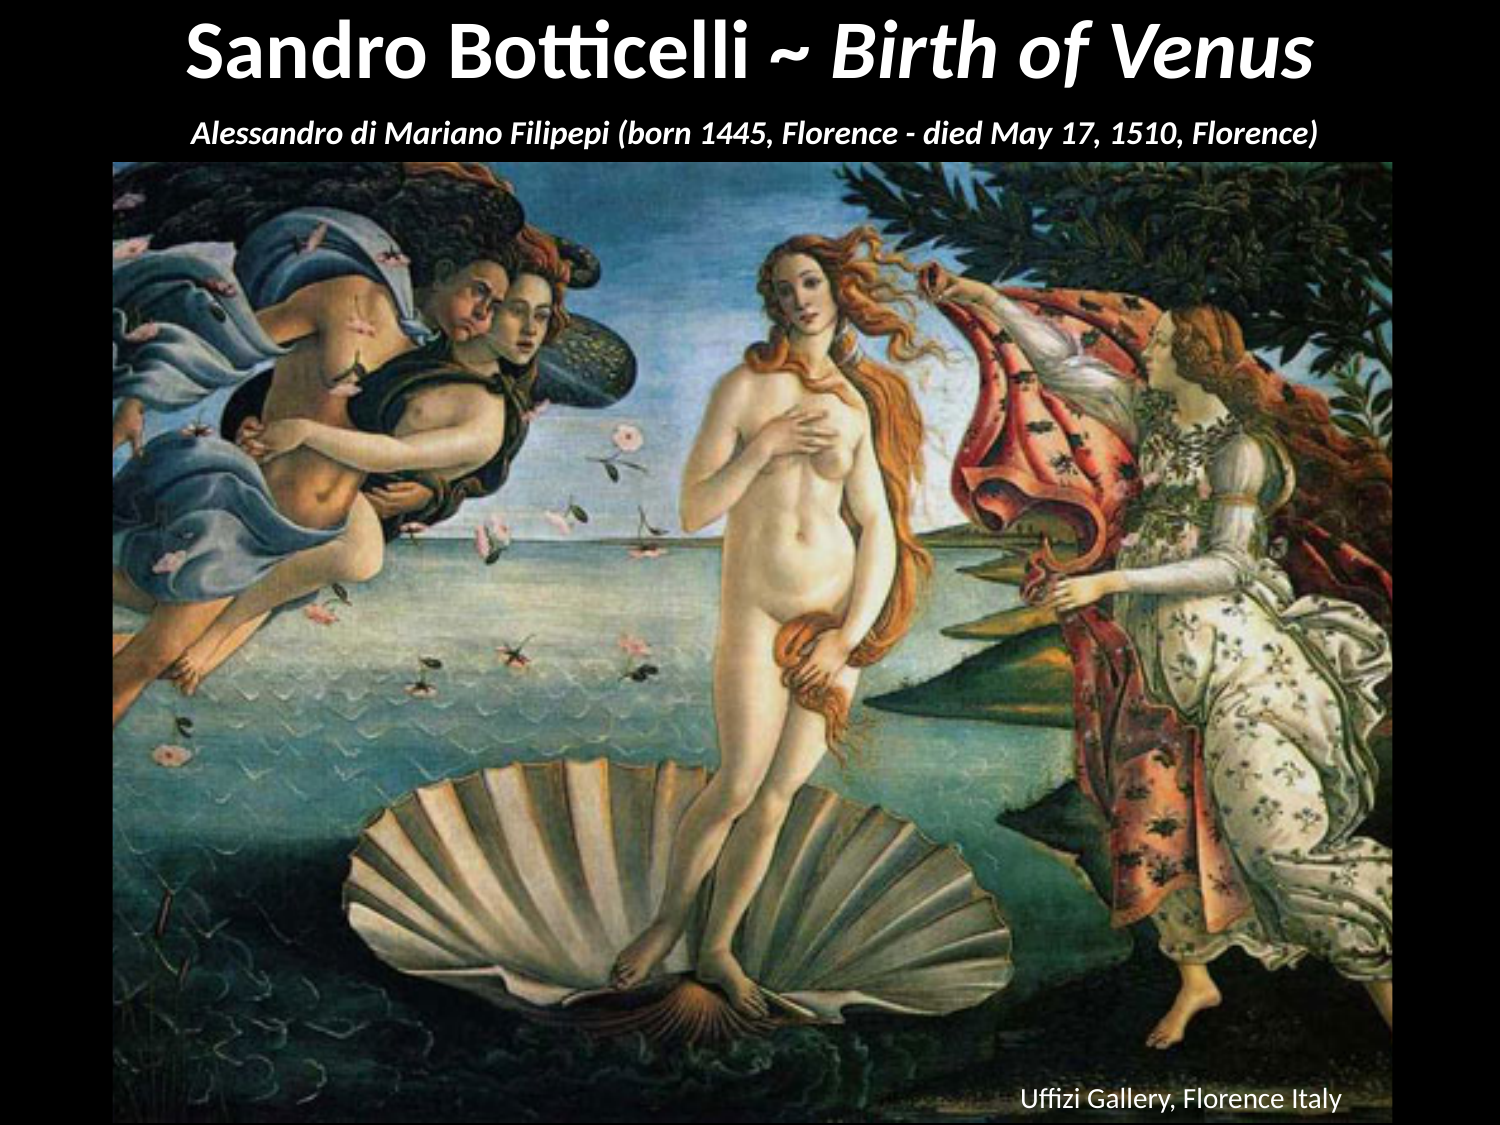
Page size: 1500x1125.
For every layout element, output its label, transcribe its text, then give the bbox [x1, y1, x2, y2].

picture [112, 162, 1393, 1123]
text_box Sandro Botticelli ~ Birth of Venus Alessandro di Mariano Filipepi (born 1445, Florence - died May 17, 1510, Florence) [0, 0, 1500, 163]
